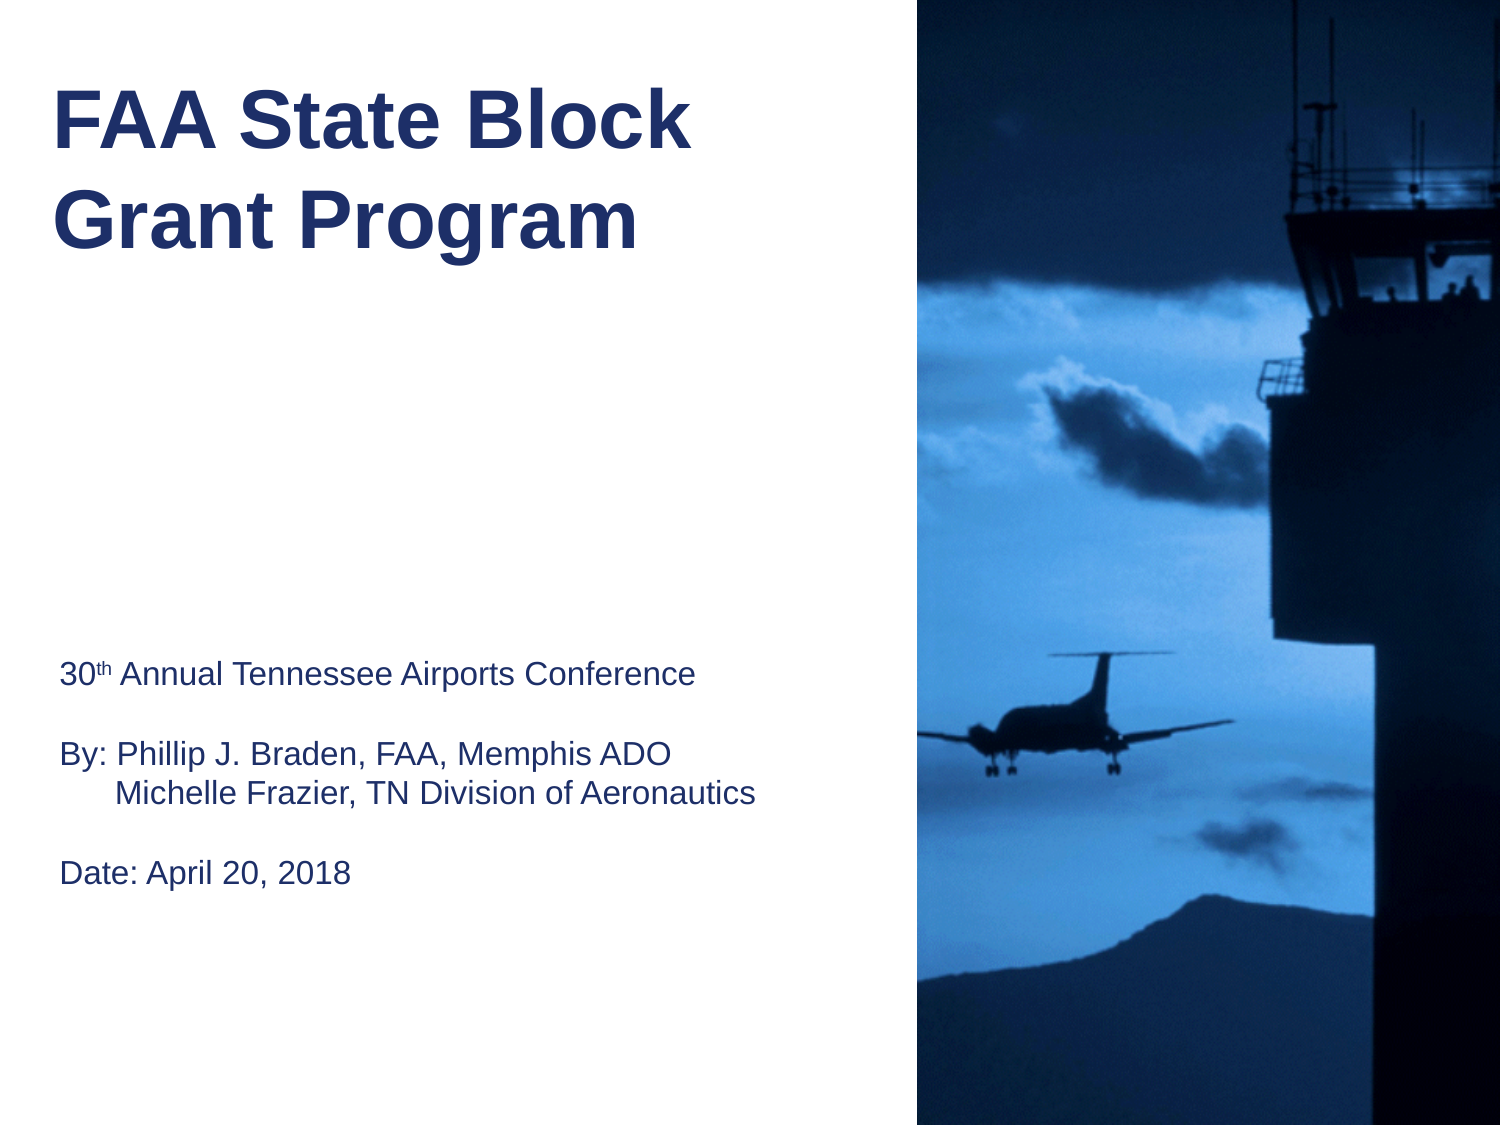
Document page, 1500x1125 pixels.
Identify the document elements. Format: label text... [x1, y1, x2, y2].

picture [917, 0, 1500, 1125]
title FAA State Block Grant Program [37, 58, 855, 287]
